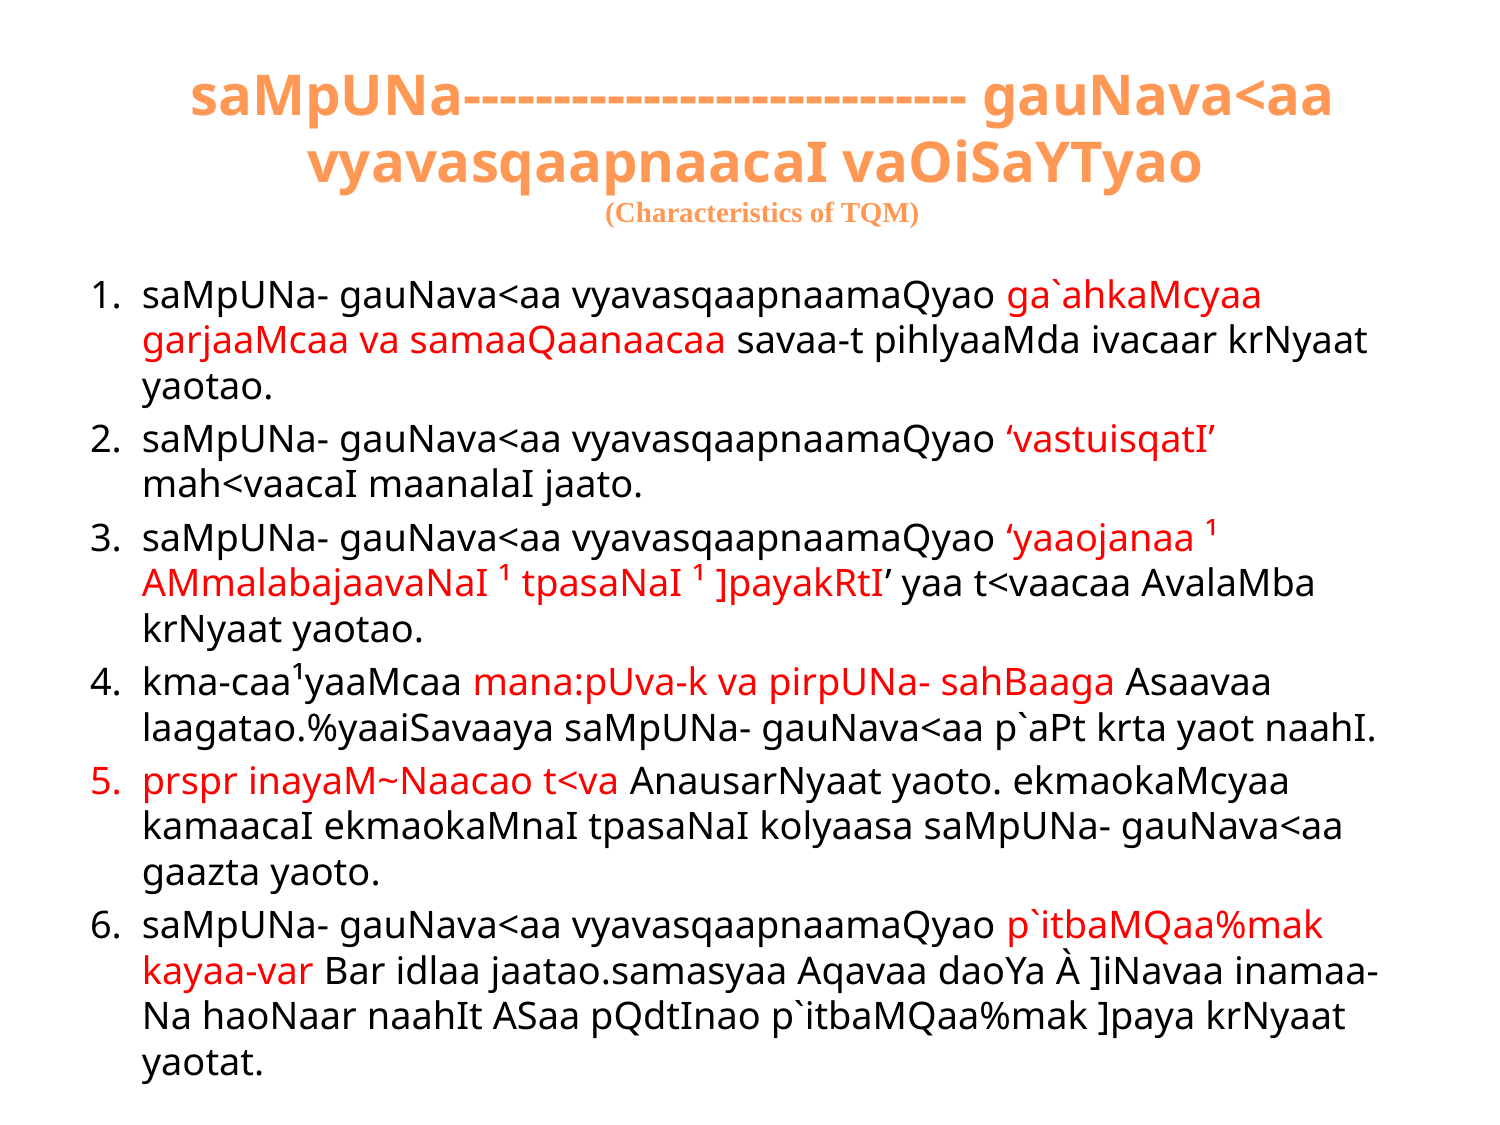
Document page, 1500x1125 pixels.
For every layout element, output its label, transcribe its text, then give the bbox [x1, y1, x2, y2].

title saMpUNa---------------------------- gauNava<aa vyavasqaapnaacaI vaOiSaYTyao (Characteristics of TQM) [87, 50, 1438, 238]
list saMpUNa- gauNava<aa vyavasqaapnaamaQyao ga`ahkaMcyaa garjaaMcaa va samaaQaanaacaa savaa-t pihlyaaMda ivacaar krNyaat yaotao. saMpUNa- gauNava<aa vyavasqaapnaamaQyao ‘vastuisqatI’ mah<vaacaI maanalaI jaato. saMpUNa- gauNava<aa vyavasqaapnaamaQyao ‘yaaojanaa ¹ AMmalabajaavaNaI ¹ tpasaNaI ¹ ]payakRtI’ yaa t<vaacaa AvalaMba krNyaat yaotao. kma-caa¹yaaMcaa mana:pUva-k va pirpUNa- sahBaaga Asaavaa laagatao.%yaaiSavaaya saMpUNa- gauNava<aa p`aPt krta yaot naahI. prspr inayaM~Naacao t<va AnausarNyaat yaoto. ekmaokaMcyaa kamaacaI ekmaokaMnaI tpasaNaI kolyaasa saMpUNa- gauNava<aa gaazta yaoto. saMpUNa- gauNava<aa vyavasqaapnaamaQyao p`itbaMQaa%mak kayaa-var Bar idlaa jaatao.samasyaa Aqavaa daoYa À ]iNavaa inamaa-Na haoNaar naahIt ASaa pQdtInao p`itbaMQaa%mak ]paya krNyaat yaotat. [75, 262, 1425, 1100]
